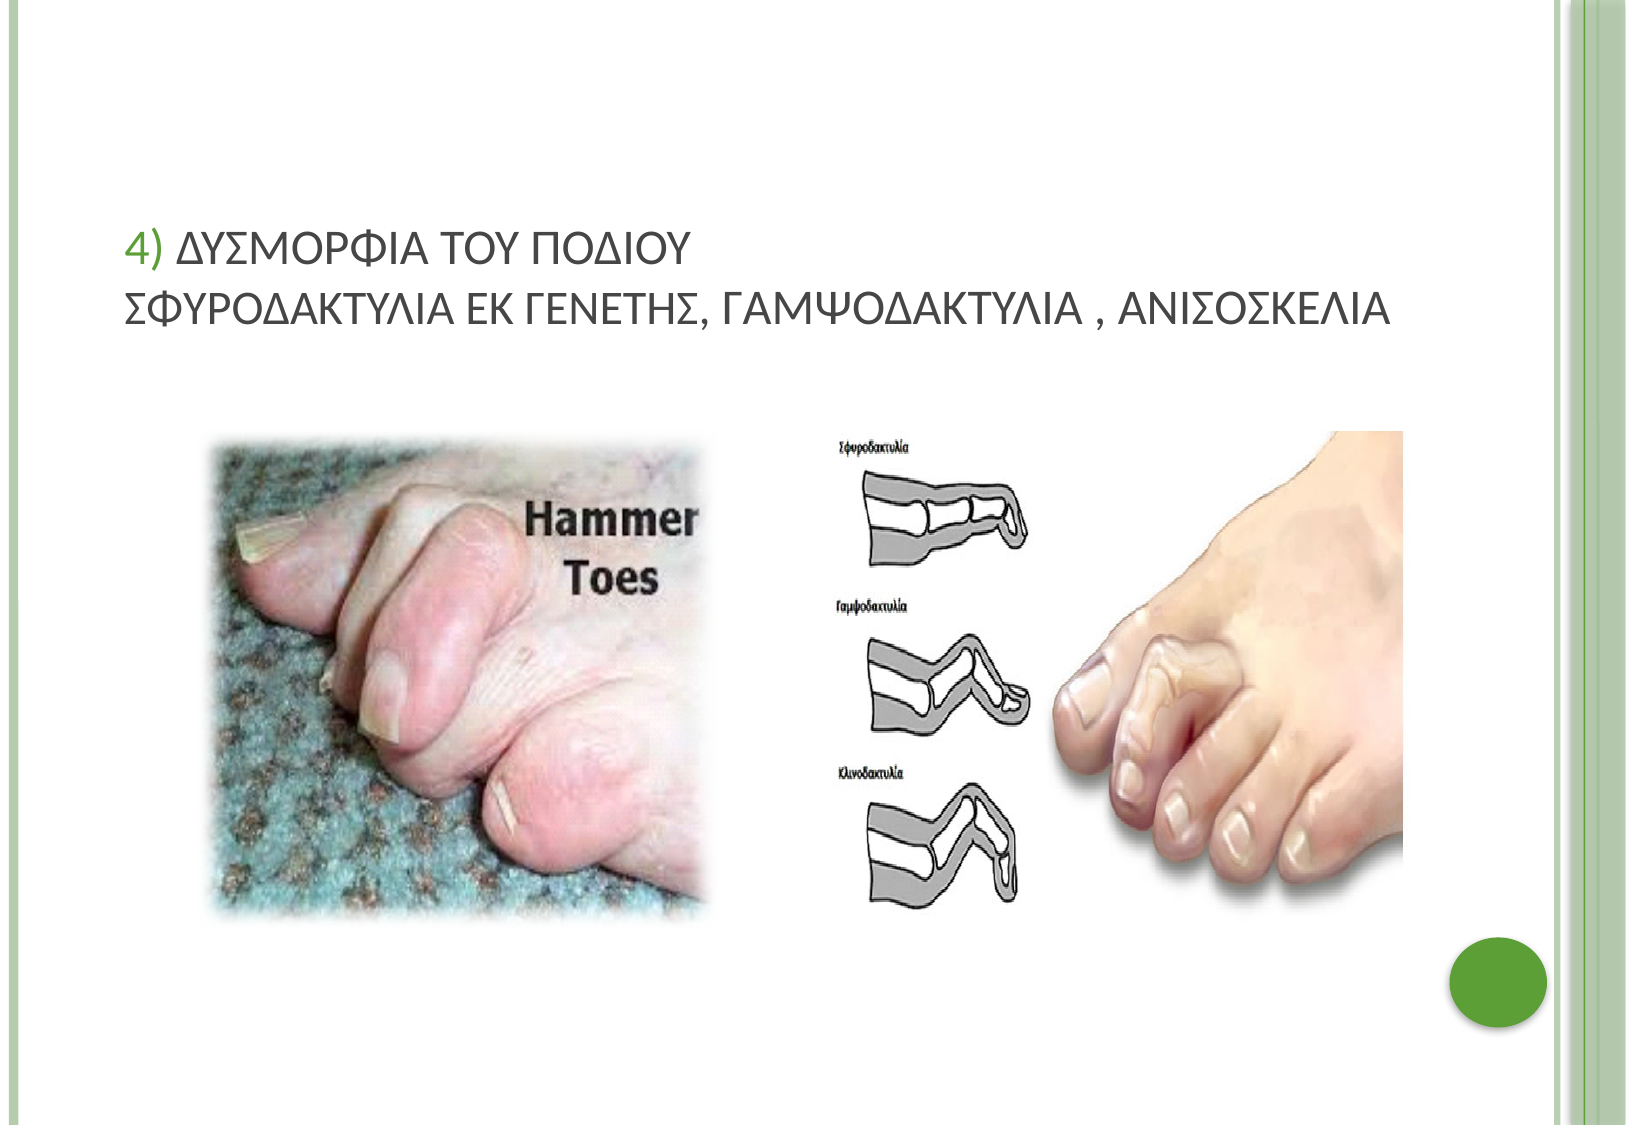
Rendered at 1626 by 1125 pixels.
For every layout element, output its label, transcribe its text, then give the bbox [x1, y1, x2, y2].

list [197, 428, 719, 928]
title 4) ΔΥΣΜΟΡΦΙΑ ΤΟΥ ΠΟΔΙΟΥ ΣΦΥΡΟΔΑΚΤΥΛΙΑ ΕΚ ΓΕΝΕΤΗΣ, ΓΑΜΨΟΔΑΚΤΥΛΙΑ , ΑΝΙΣΟΣΚΕΛΙΑ [109, 154, 1437, 342]
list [726, 431, 1510, 937]
